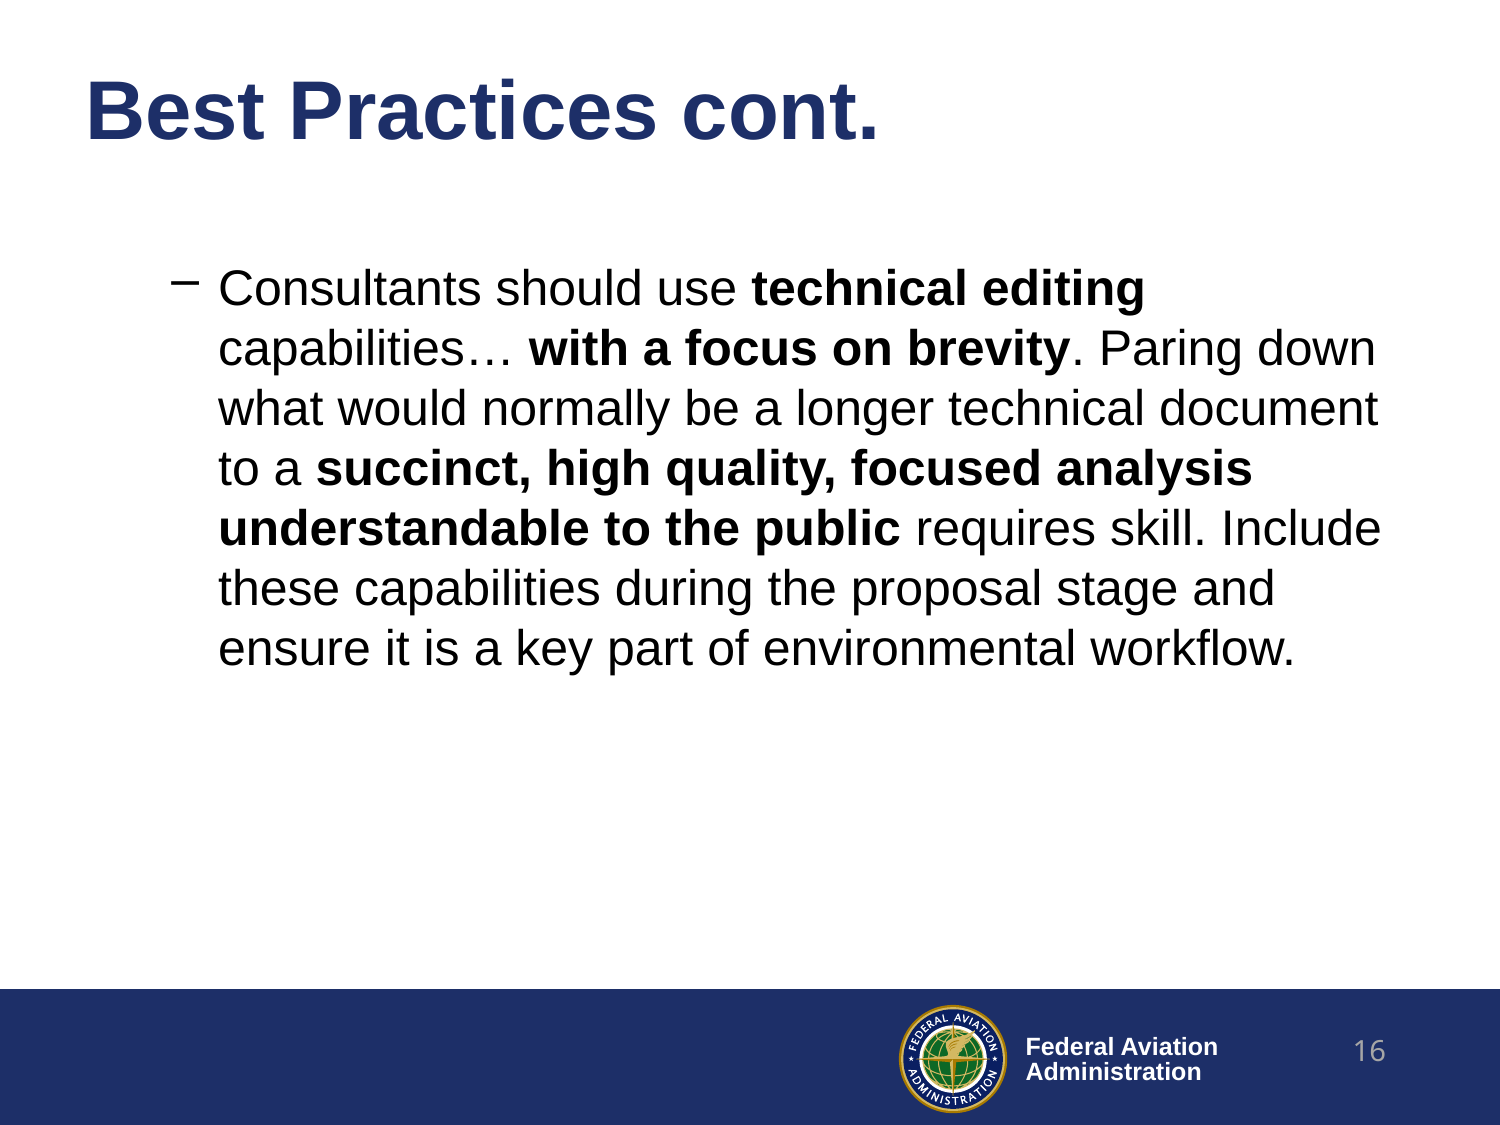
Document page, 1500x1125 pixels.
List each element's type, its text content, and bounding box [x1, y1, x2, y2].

list Consultants should use technical editing capabilities… with a focus on brevity. Paring down what would normally be a longer technical document to a succinct, high quality, focused analysis understandable to the public requires skill. Include these capabilities during the proposal stage and ensure it is a key part of environmental workflow. [81, 247, 1402, 968]
slide_number 16 [1256, 1025, 1402, 1100]
title Best Practices cont. [70, 56, 1461, 157]
